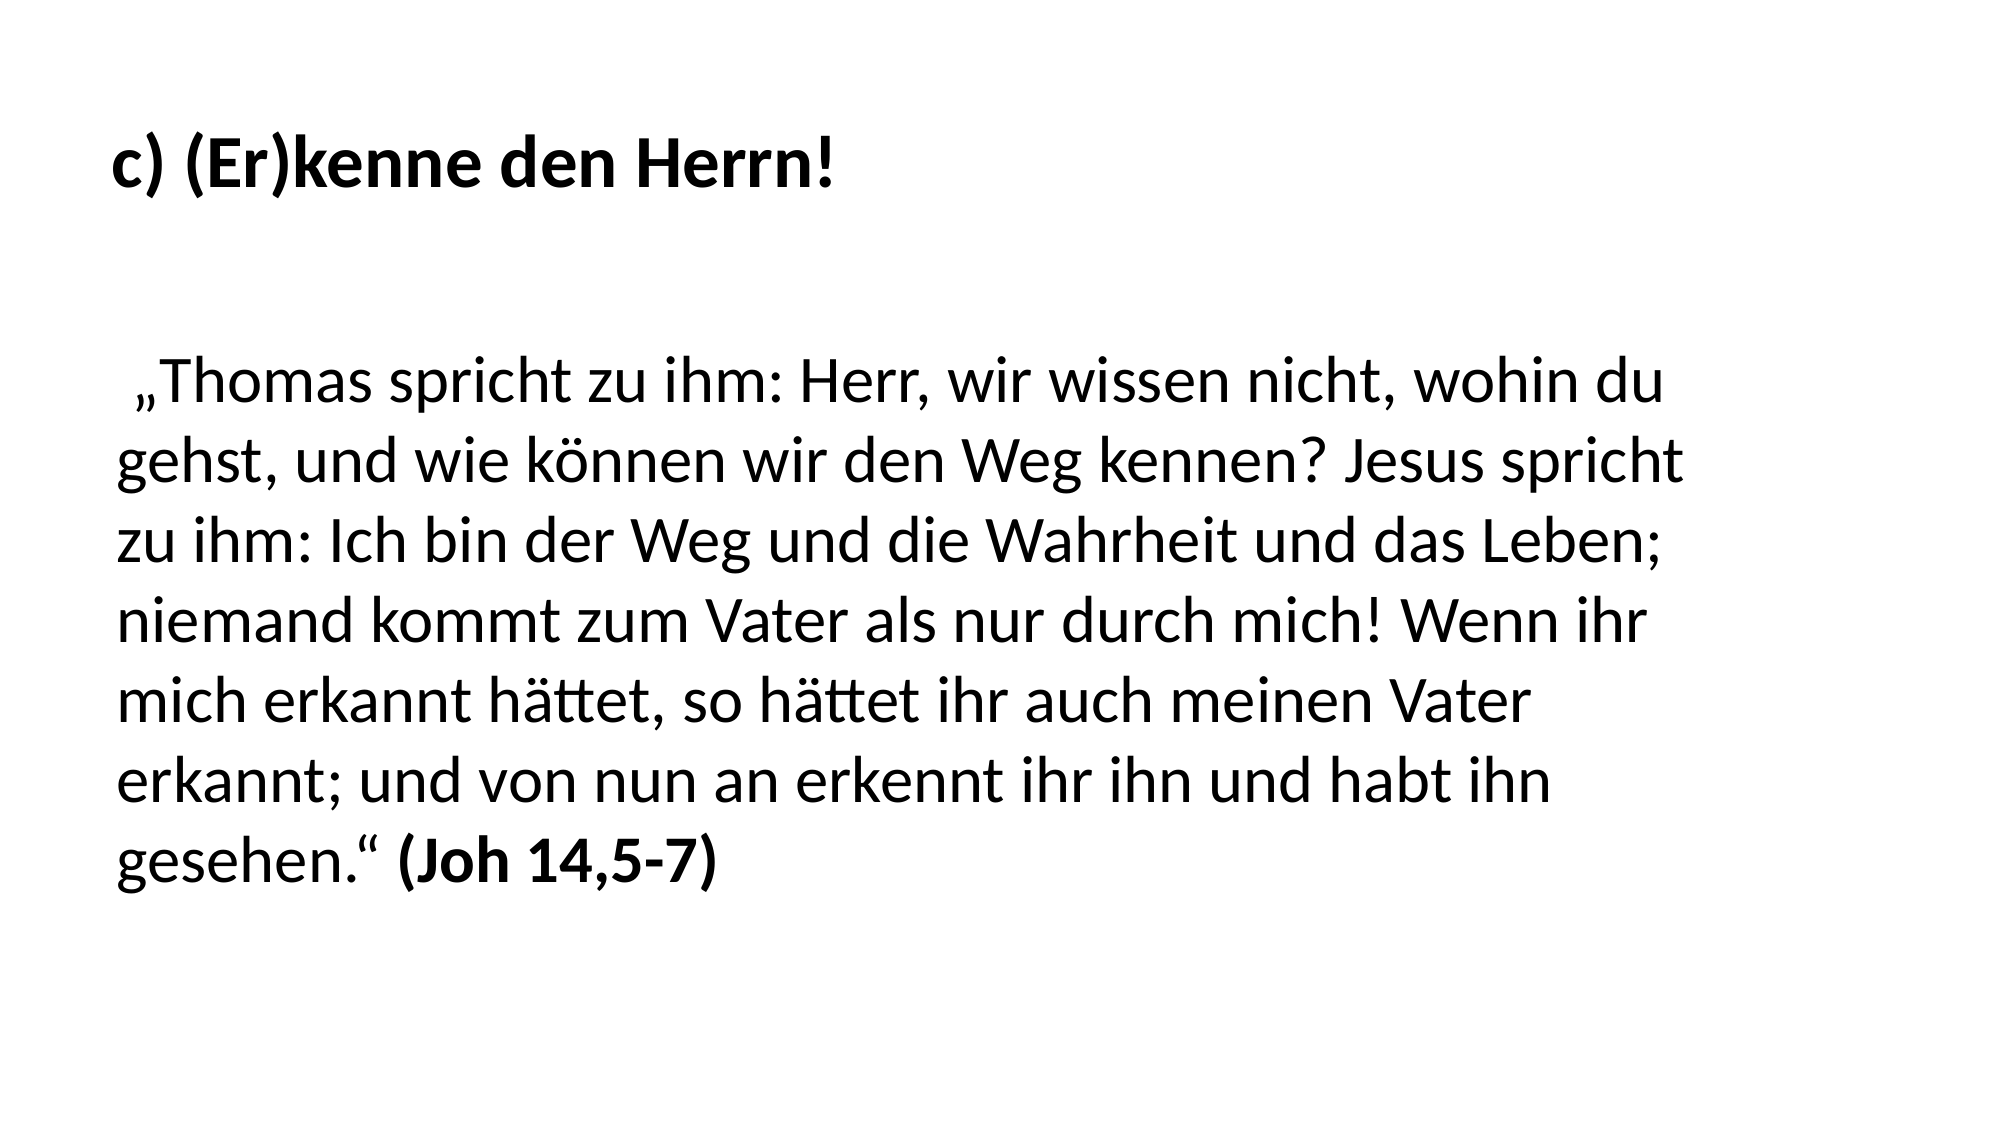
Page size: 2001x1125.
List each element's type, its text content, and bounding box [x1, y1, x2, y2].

text_box c) (Er)kenne den Herrn! [96, 105, 854, 210]
text_box „Thomas spricht zu ihm: Herr, wir wissen nicht, wohin du gehst, und wie können wir den Weg kennen? Jesus spricht zu ihm: Ich bin der Weg und die Wahrheit und das Leben; niemand kommt zum Vater als nur durch mich! Wenn ihr mich erkannt hättet, so hättet ihr auch meinen Vater erkannt; und von nun an erkennt ihr ihn und habt ihn gesehen.“ (Joh 14,5-7) [101, 328, 1716, 904]
